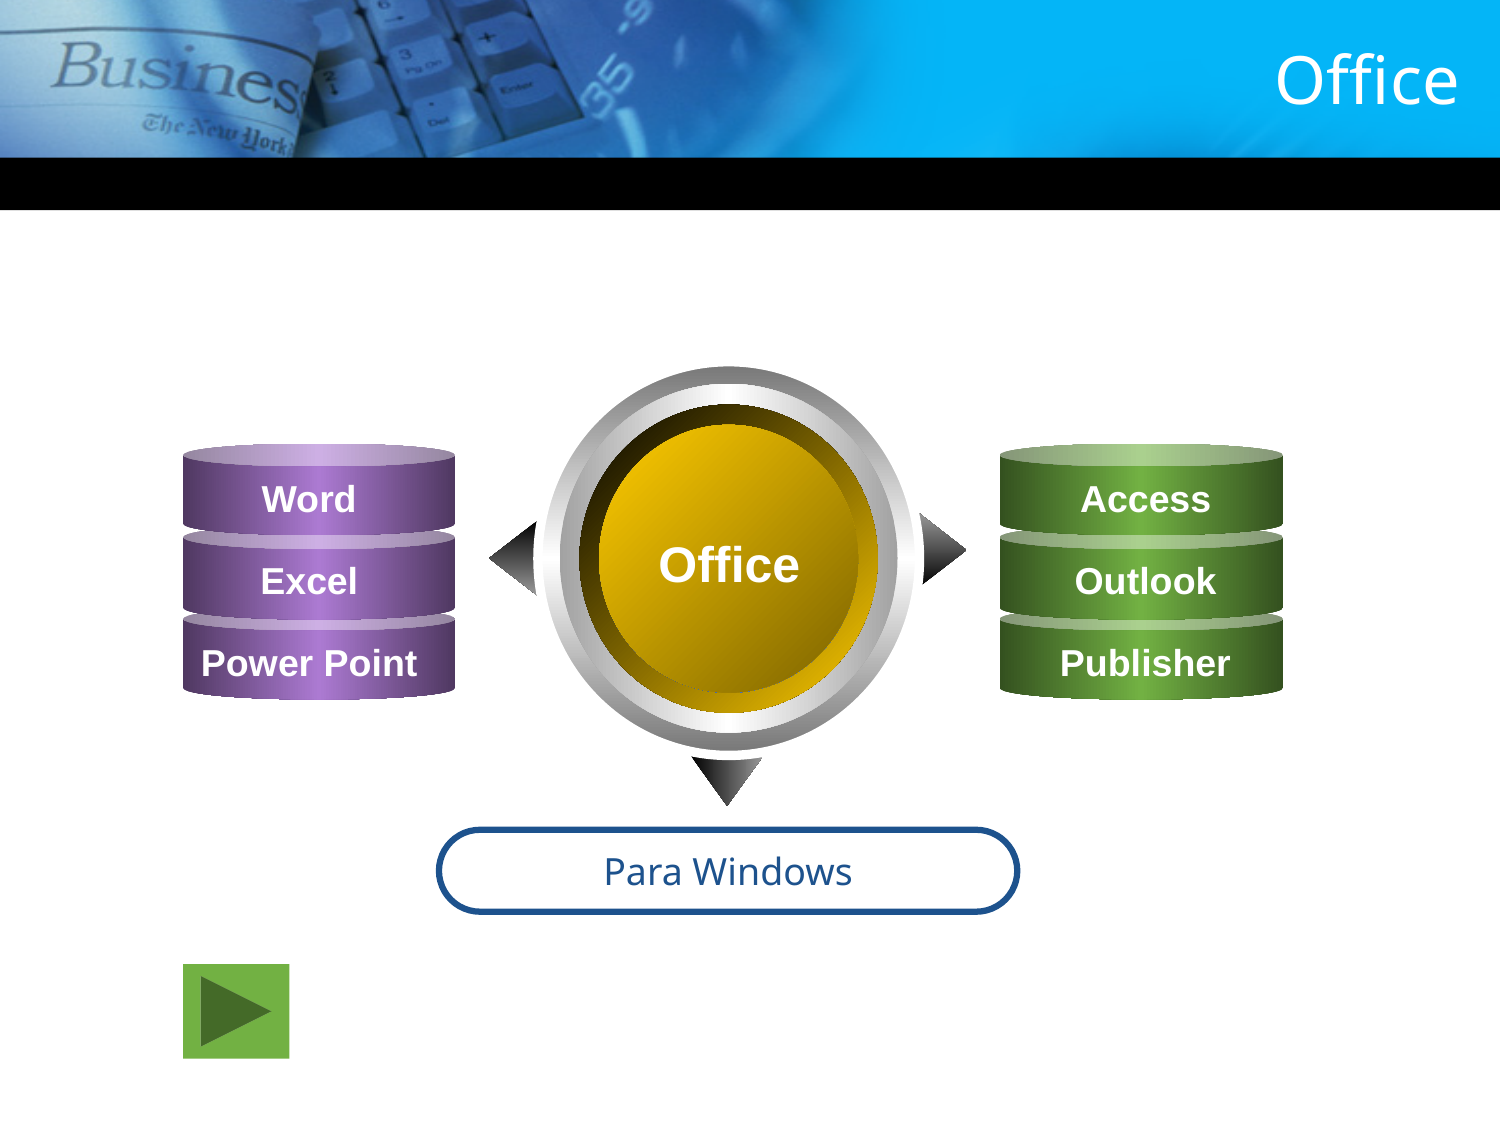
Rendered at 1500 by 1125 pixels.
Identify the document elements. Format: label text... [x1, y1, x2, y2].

picture [0, 0, 830, 157]
text_box [183, 964, 290, 1059]
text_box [182, 361, 1284, 912]
title Office [37, 24, 1476, 131]
